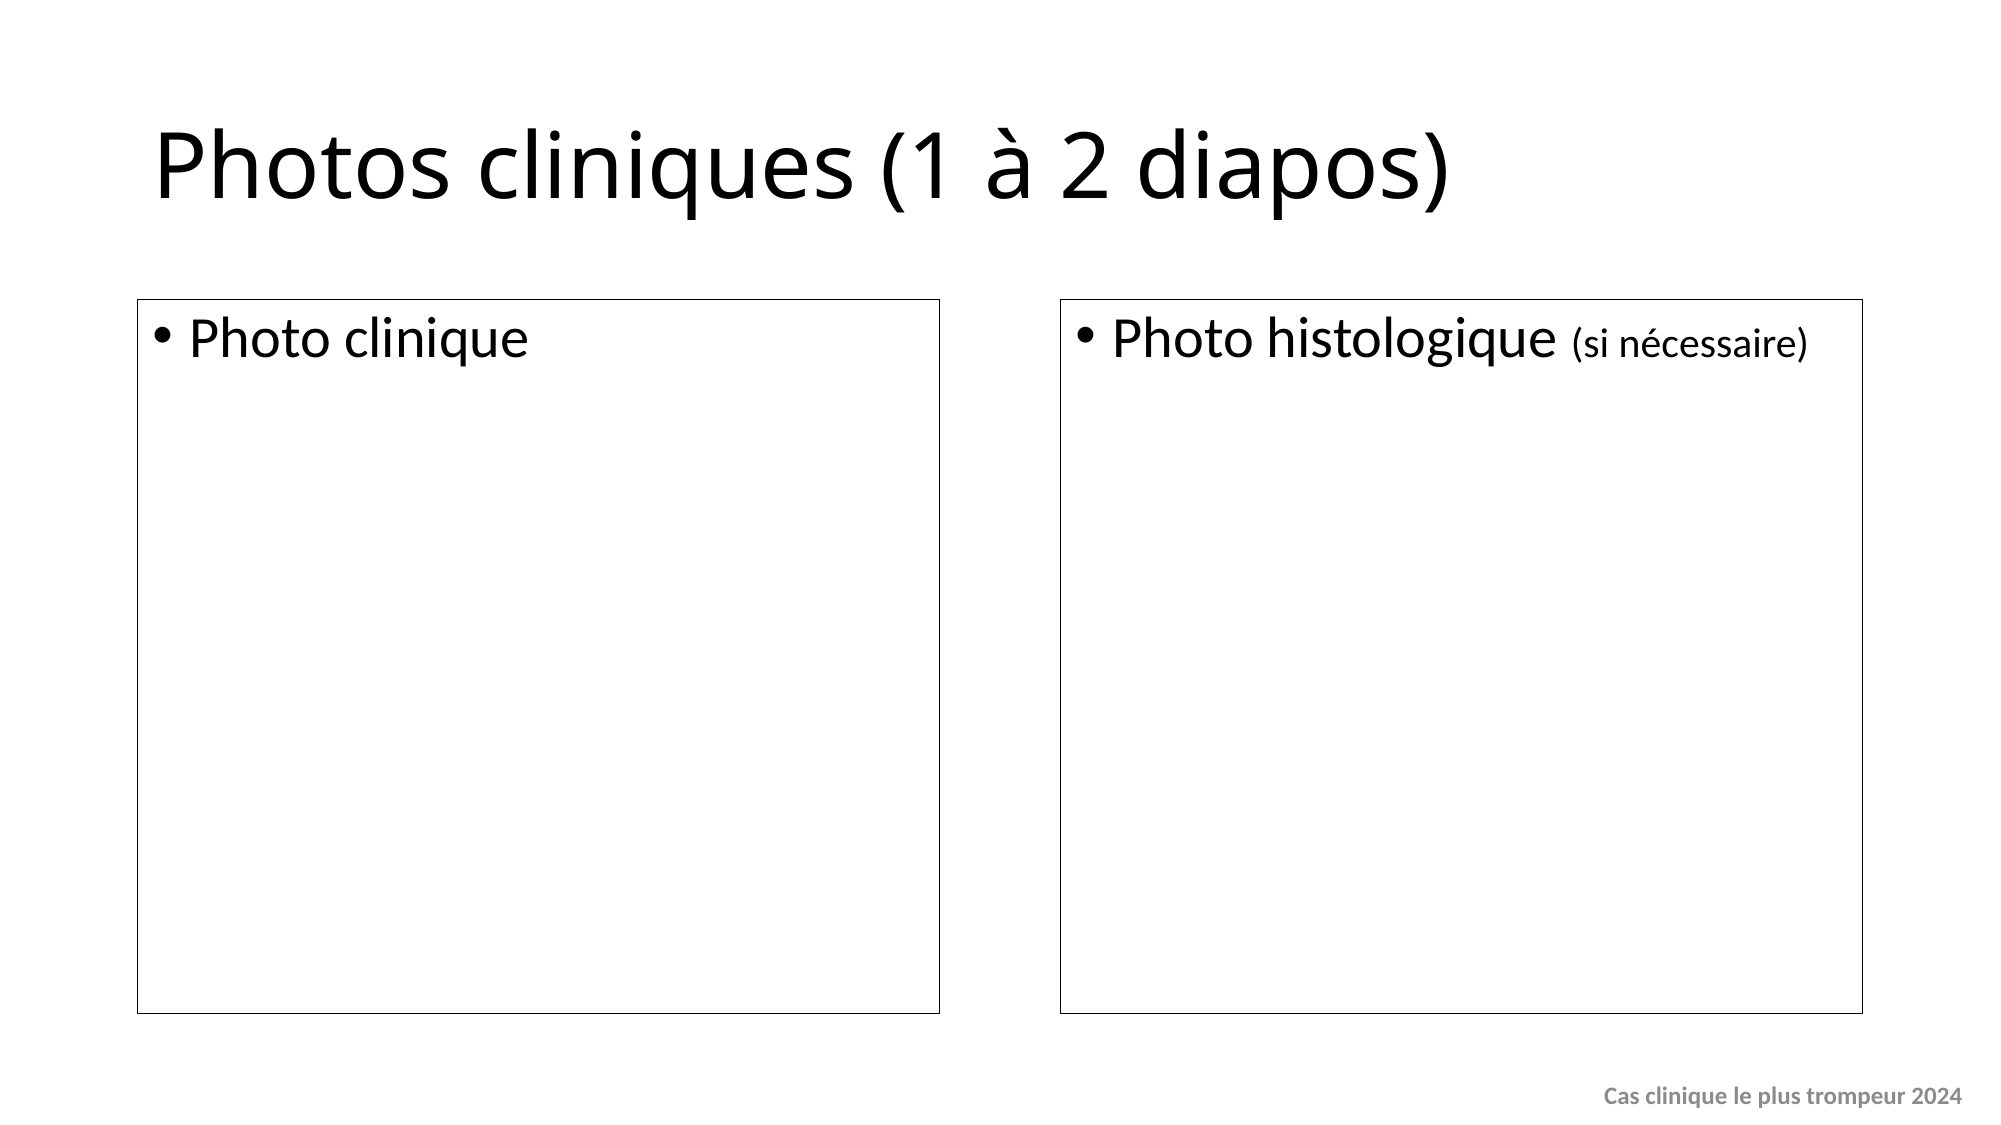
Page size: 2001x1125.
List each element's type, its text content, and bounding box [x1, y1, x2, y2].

text_box Photo histologique (si nécessaire) [1060, 299, 1863, 1014]
title Photos cliniques (1 à 2 diapos) [137, 59, 1863, 278]
list Photo clinique [137, 299, 940, 1014]
